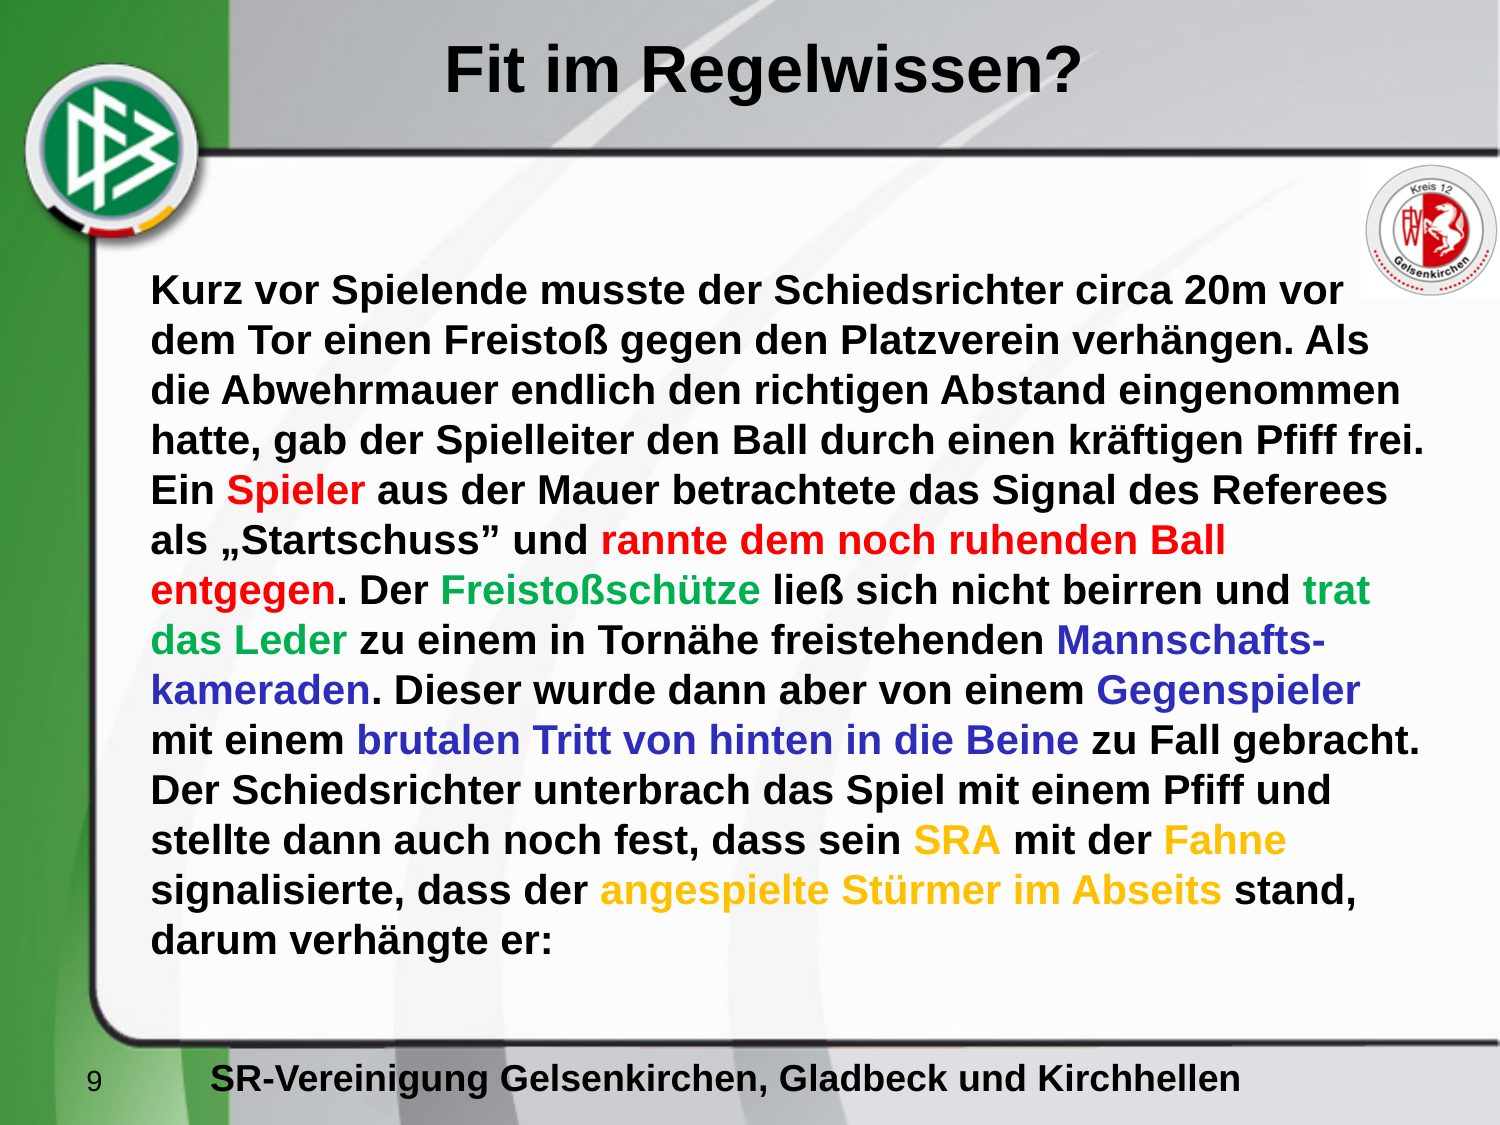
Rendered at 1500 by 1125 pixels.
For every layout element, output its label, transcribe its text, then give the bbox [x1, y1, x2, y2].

text_box Kurz vor Spielende musste der Schiedsrichter circa 20m vor dem Tor einen Freistoß gegen den Platzverein verhängen. Als die Abwehrmauer endlich den richtigen Abstand eingenommen hatte, gab der Spielleiter den Ball durch einen kräftigen Pfiff frei. Ein Spieler aus der Mauer betrachtete das Signal des Referees als „Startschuss” und rannte dem noch ruhenden Ball entgegen. Der Freistoßschütze ließ sich nicht beirren und trat das Leder zu einem in Tornähe freistehenden Mannschafts-kameraden. Dieser wurde dann aber von einem Gegenspieler mit einem brutalen Tritt von hinten in die Beine zu Fall gebracht. Der Schiedsrichter unterbrach das Spiel mit einem Pfiff und stellte dann auch noch fest, dass sein SRA mit der Fahne signalisierte, dass der angespielte Stürmer im Abseits stand, darum verhängte er: [135, 255, 1447, 971]
picture [0, 0, 1500, 1125]
slide_number 9 [0, 1054, 118, 1125]
